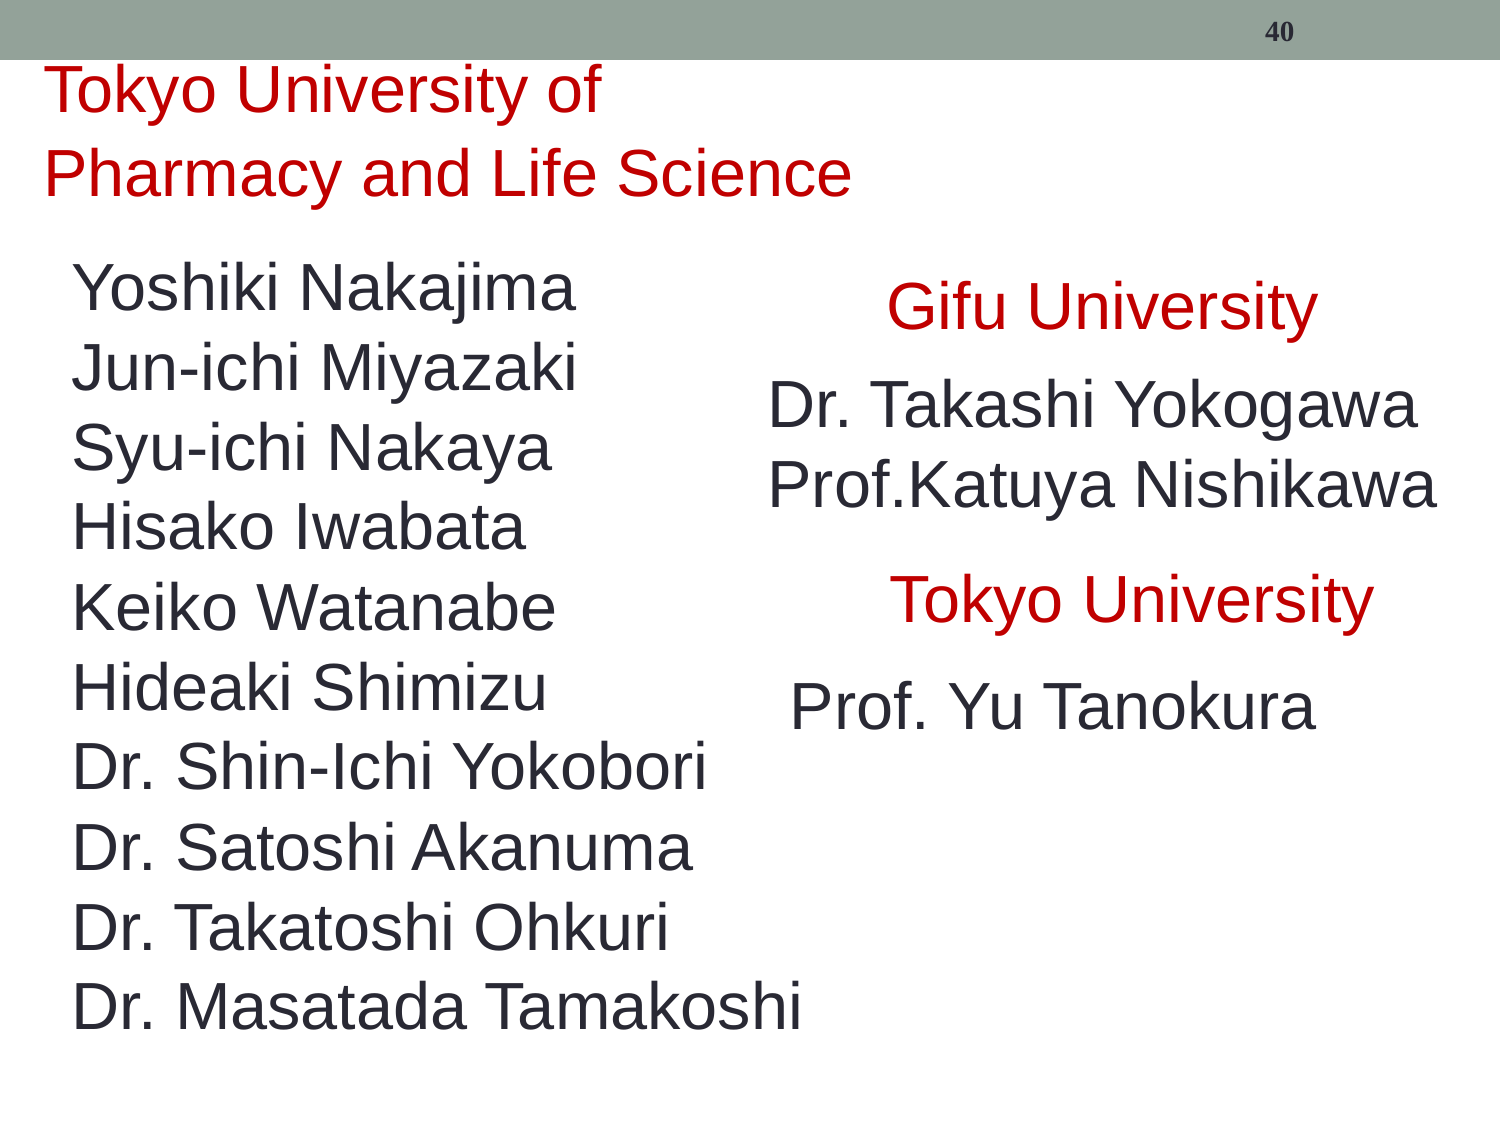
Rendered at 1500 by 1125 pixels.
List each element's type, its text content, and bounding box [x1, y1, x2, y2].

text_box Dr. Takashi Yokogawa Prof.Katuya Nishikawa [752, 353, 1454, 528]
slide_number 40 [1250, 3, 1425, 57]
text_box Tokyo University [874, 548, 1391, 643]
text_box Yoshiki Nakajima Jun-ichi Miyazaki Syu-ichi Nakaya Hisako Iwabata Keiko Watanabe Hideaki Shimizu Dr. Shin-Ichi Yokobori Dr. Satoshi Akanuma Dr. Takatoshi Ohkuri Dr. Masatada Tamakoshi [56, 236, 825, 1051]
text_box Tokyo University of Pharmacy and Life Science [28, 68, 956, 217]
text_box Gifu University [871, 255, 1335, 351]
text_box Prof. Yu Tanokura [775, 655, 1333, 751]
